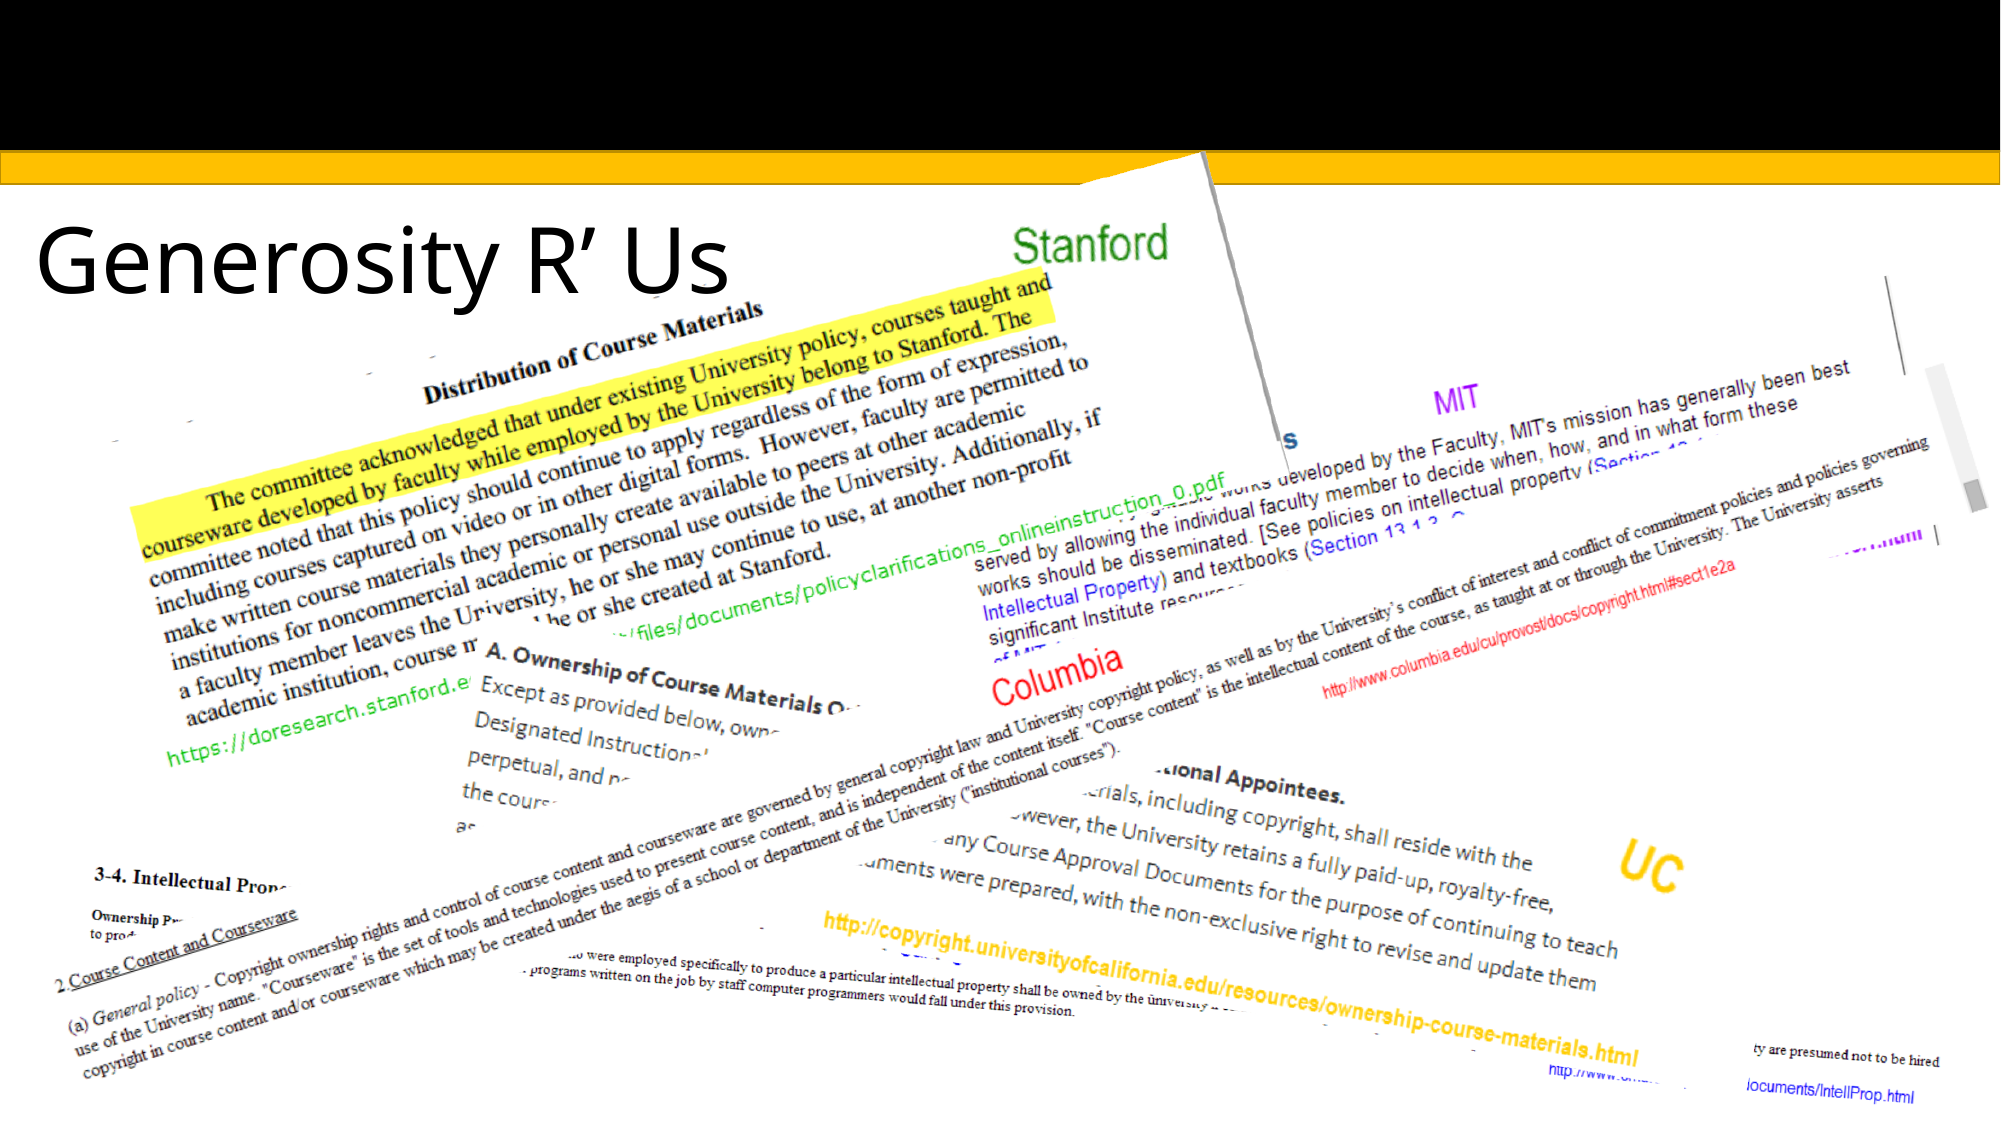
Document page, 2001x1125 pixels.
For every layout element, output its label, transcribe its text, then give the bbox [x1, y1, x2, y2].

text_box Generosity R’ Us [19, 194, 853, 319]
picture [14, 152, 2000, 1110]
